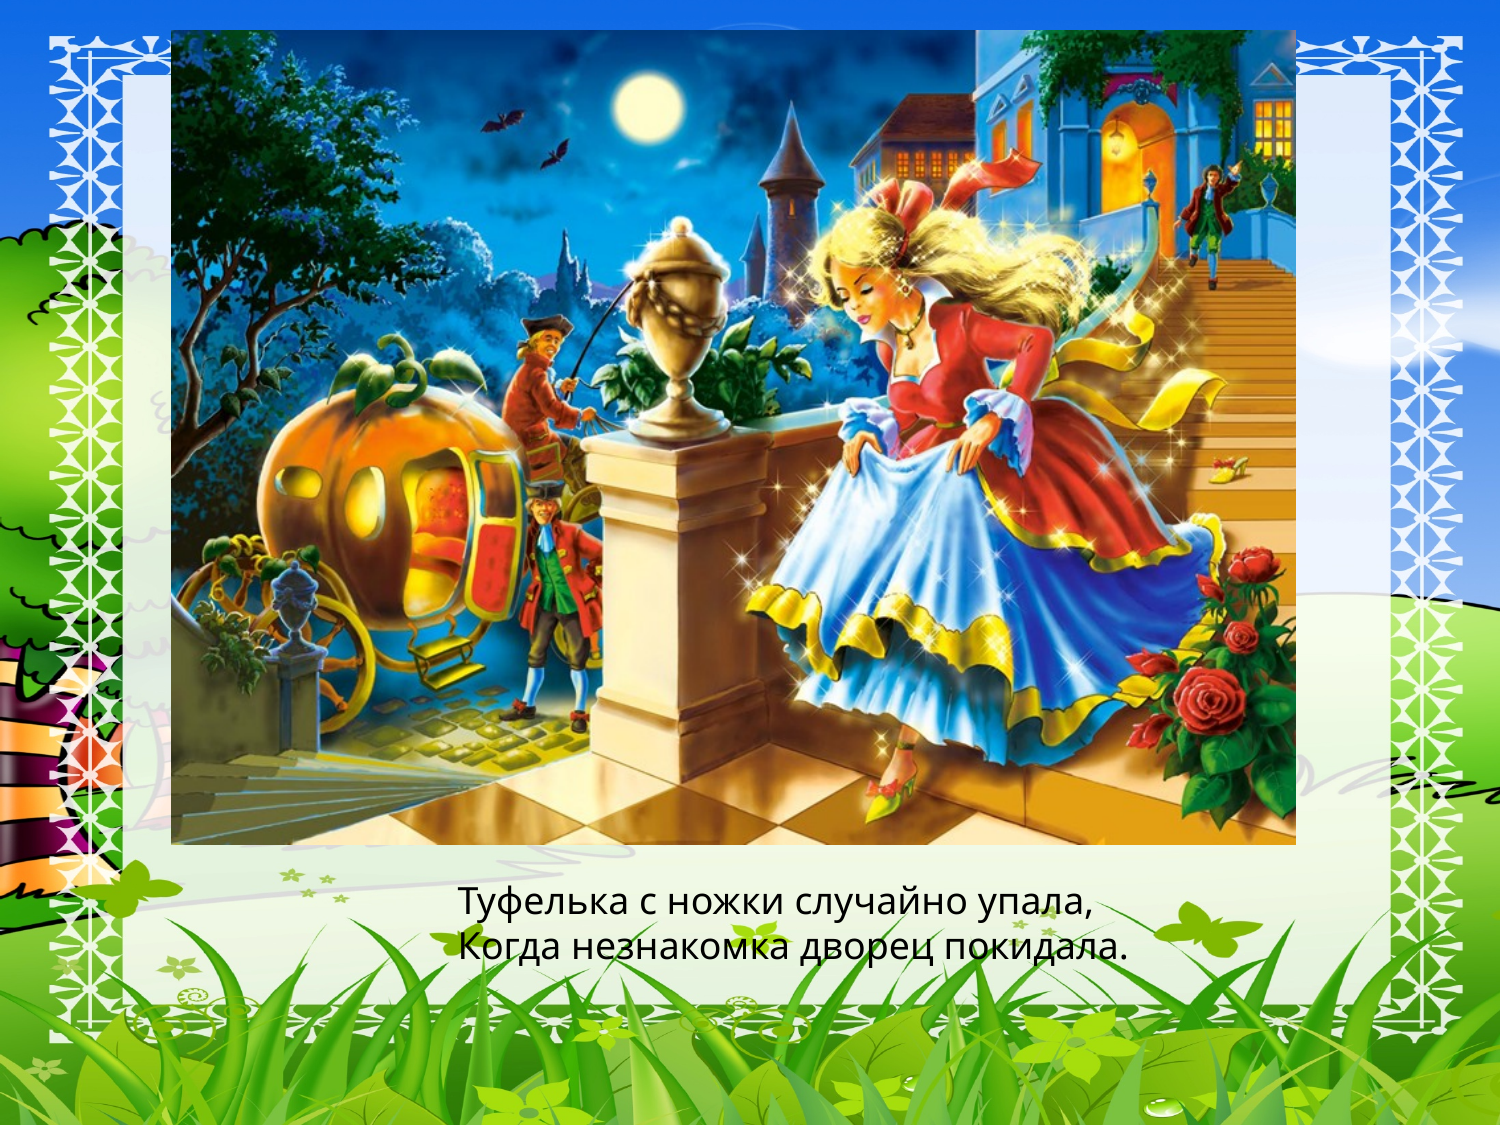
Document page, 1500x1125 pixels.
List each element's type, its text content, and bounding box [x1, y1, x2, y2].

picture [0, 0, 1500, 1125]
text_box Туфелька с ножки случайно упала, Когда незнакомка дворец покидала. [442, 869, 1211, 975]
